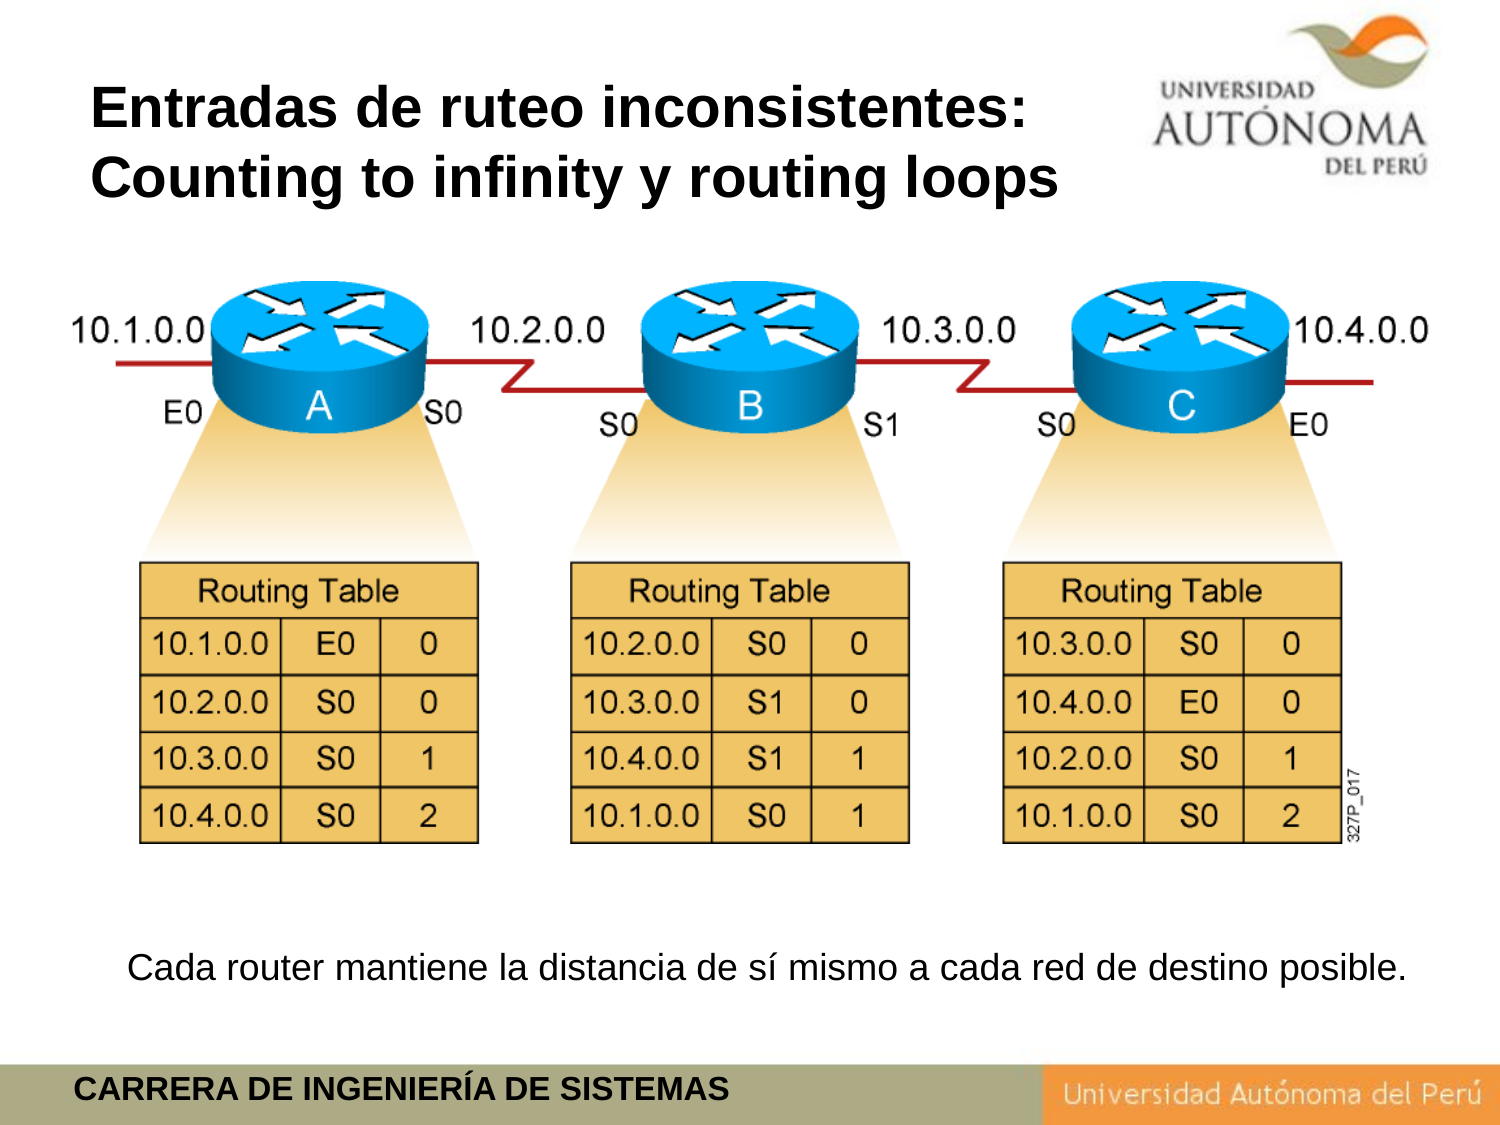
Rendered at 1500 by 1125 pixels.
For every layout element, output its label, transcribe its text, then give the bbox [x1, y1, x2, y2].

picture [0, 0, 1500, 1125]
text_box Cada router mantiene la distancia de sí mismo a cada red de destino posible. [112, 935, 1424, 996]
title Entradas de ruteo inconsistentes: Counting to infinity y routing loops [74, 44, 1152, 233]
